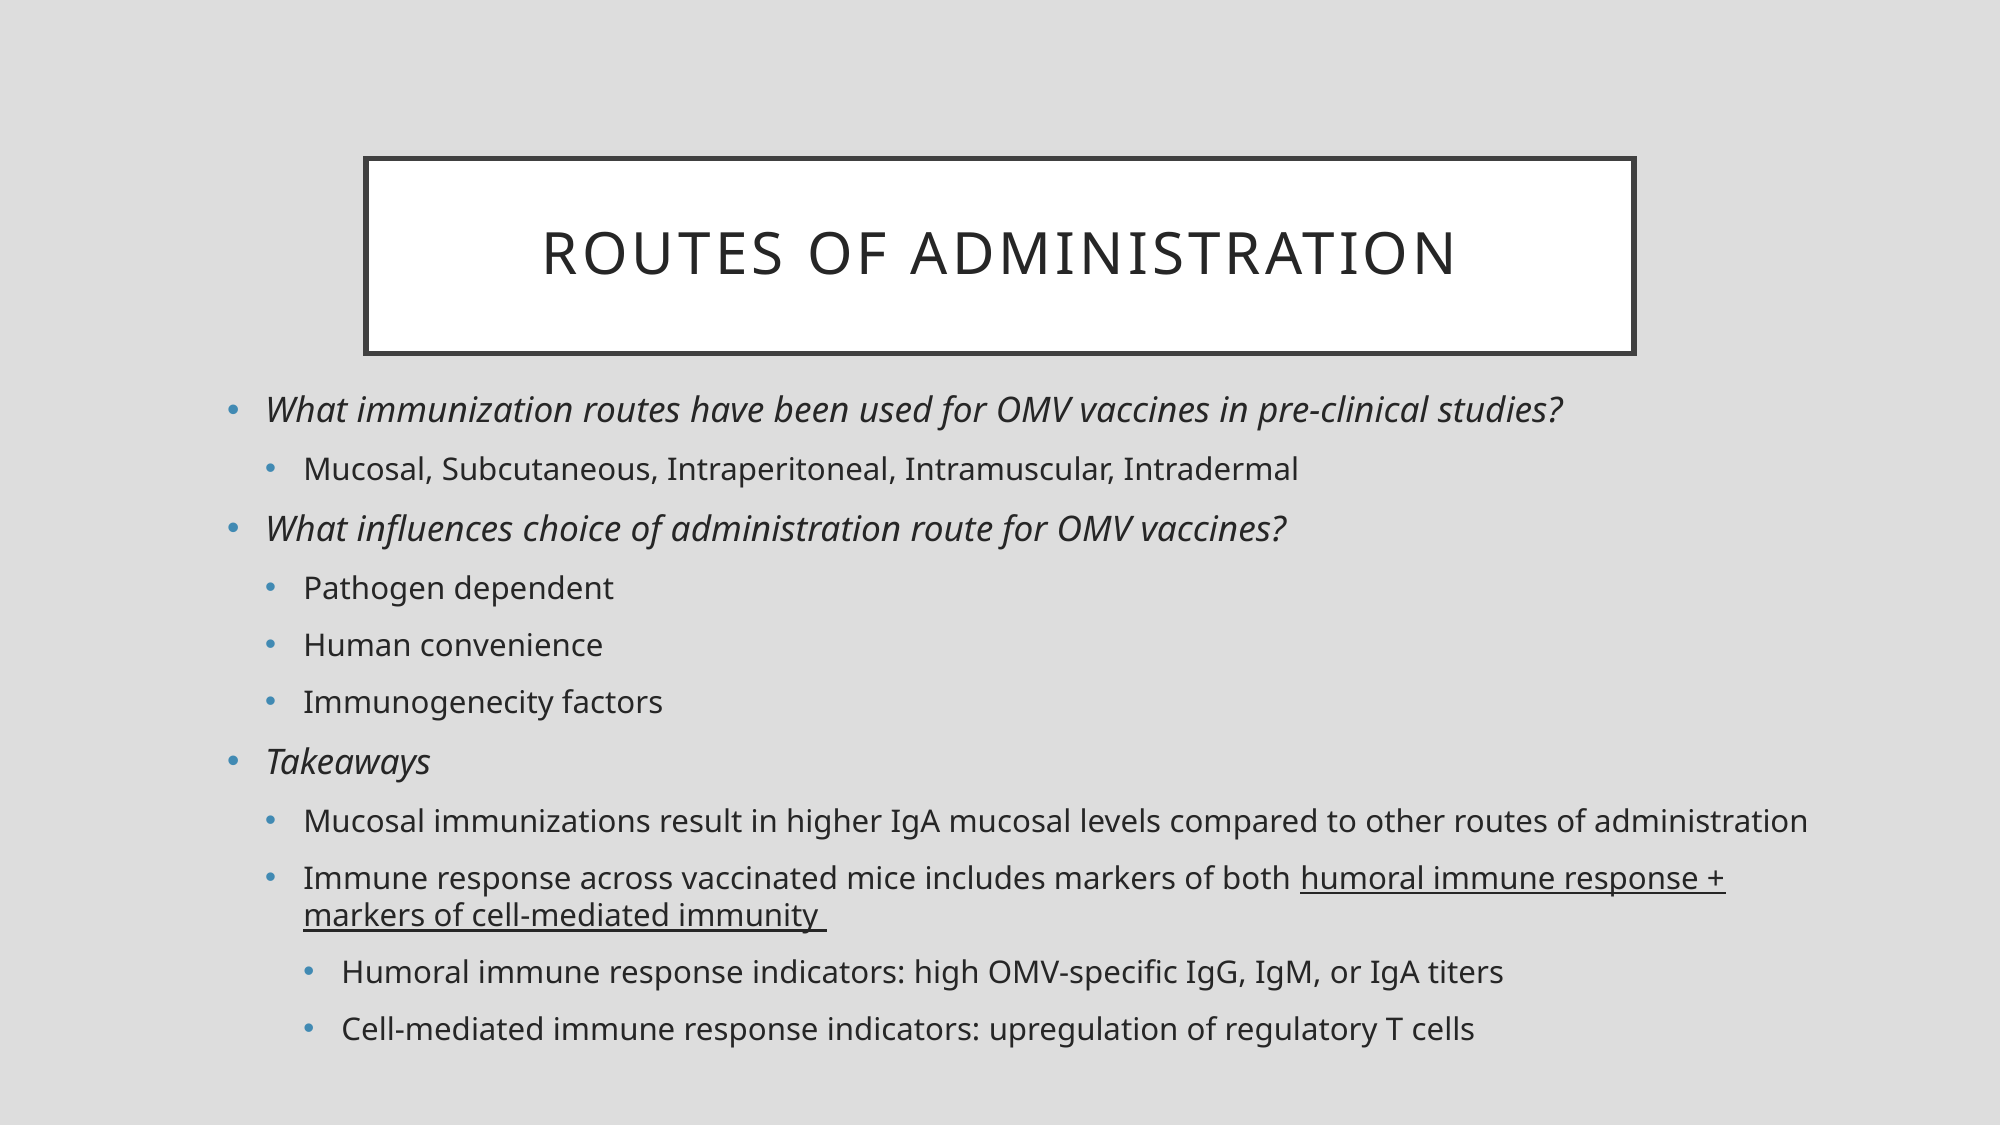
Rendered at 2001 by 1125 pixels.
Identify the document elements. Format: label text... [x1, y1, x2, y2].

title Routes of administration [363, 156, 1637, 356]
list What immunization routes have been used for OMV vaccines in pre-clinical studies? Mucosal, Subcutaneous, Intraperitoneal, Intramuscular, Intradermal What influences choice of administration route for OMV vaccines? Pathogen dependent Human convenience Immunogenecity factors Takeaways Mucosal immunizations result in higher IgA mucosal levels compared to other routes of administration Immune response across vaccinated mice includes markers of both humoral immune response + markers of cell-mediated immunity Humoral immune response indicators: high OMV-specific IgG, IgM, or IgA titers Cell-mediated immune response indicators: upregulation of regulatory T cells [212, 380, 1834, 1060]
